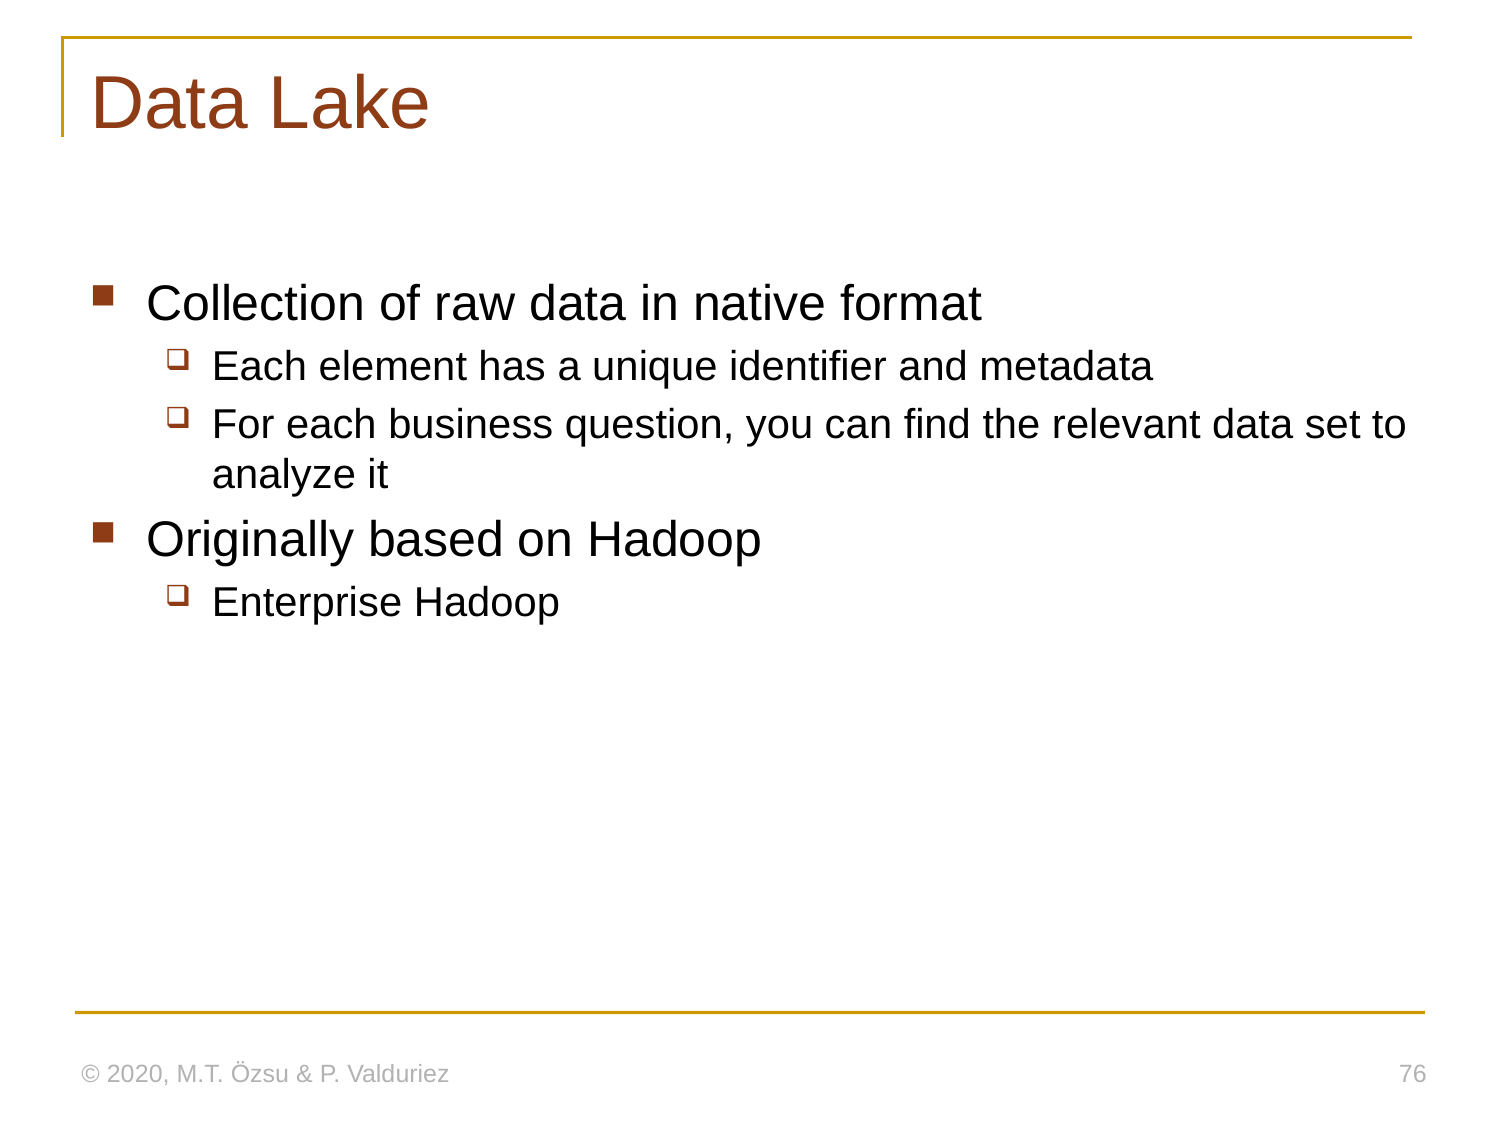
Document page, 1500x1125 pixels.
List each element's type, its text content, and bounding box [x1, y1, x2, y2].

title Data Lake [74, 45, 1426, 233]
footer © 2020, M.T. Özsu & P. Valduriez [66, 1042, 573, 1103]
list Collection of raw data in native format Each element has a unique identifier and metadata For each business question, you can find the relevant data set to analyze it Originally based on Hadoop Enterprise Hadoop [74, 262, 1426, 1006]
slide_number 76 [1104, 1042, 1442, 1103]
